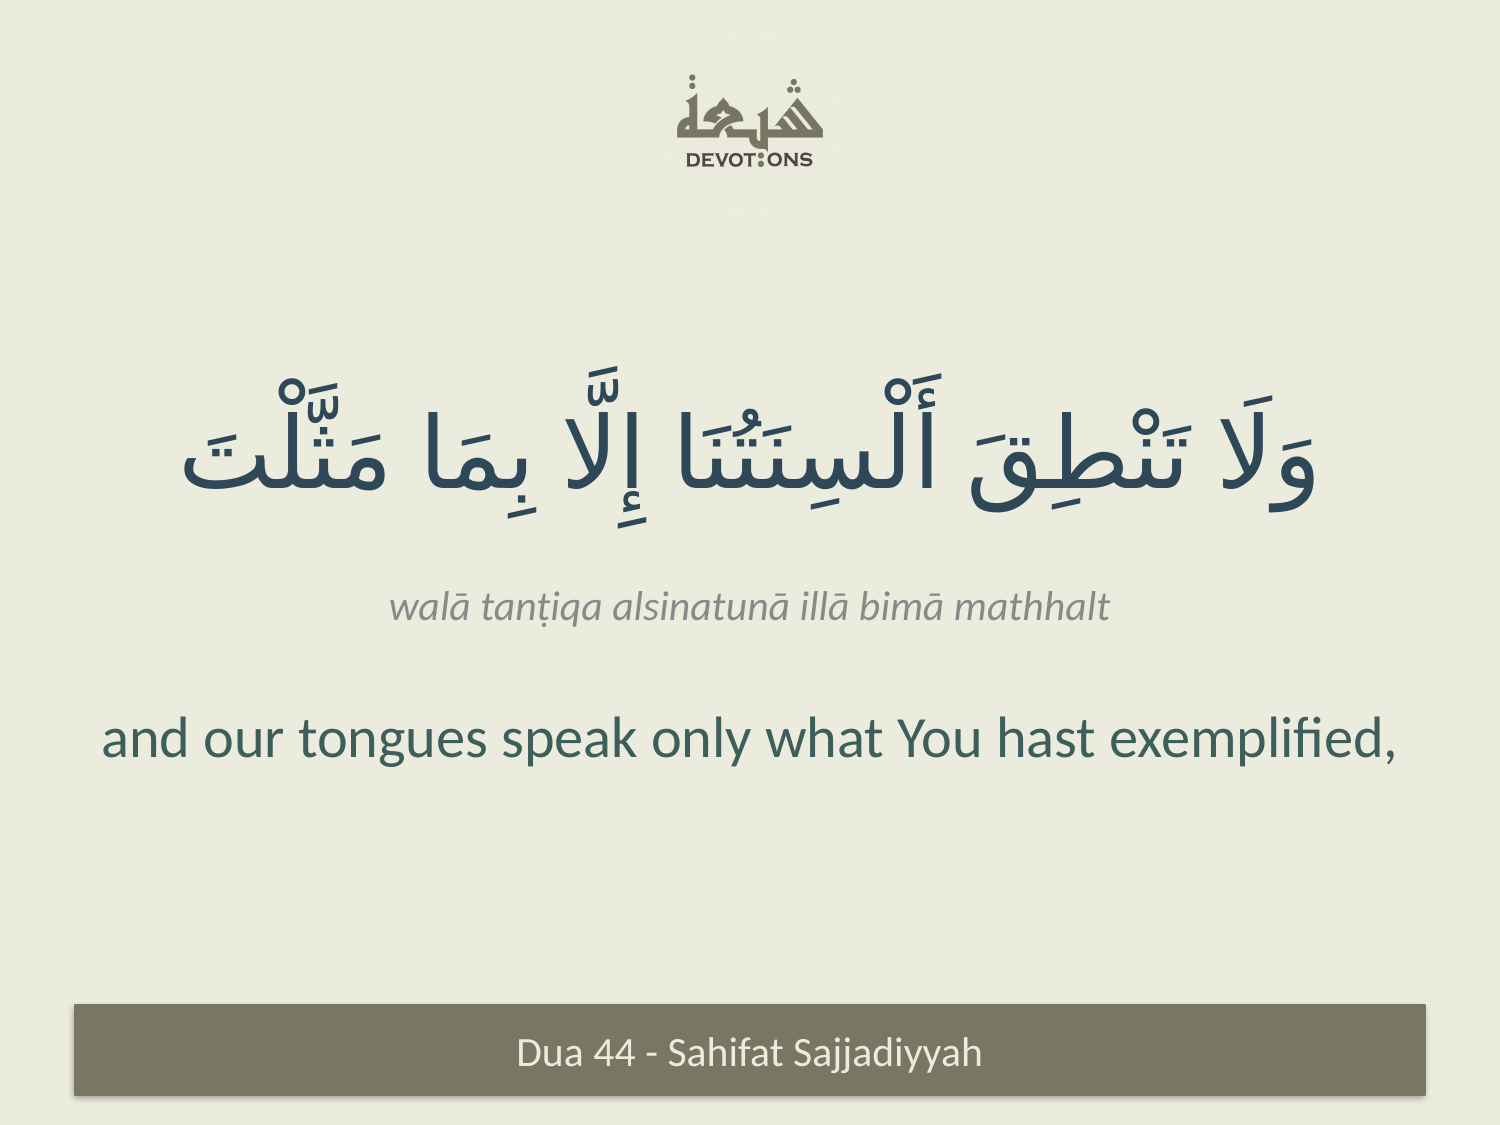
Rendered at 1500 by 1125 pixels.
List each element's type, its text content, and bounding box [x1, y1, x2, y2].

text_box [74, 1004, 1426, 1096]
picture [656, 29, 844, 218]
text_box Dua 44 - Sahifat Sajjadiyyah [501, 1017, 999, 1083]
text_box وَلَا تَنْطِقَ أَلْسِنَتُنَا إِلَّا بِمَا مَثَّلْتَ walā tanṭiqa alsinatunā illā bimā mathhalt and our tongues speak only what You hast exemplified, [74, 381, 1425, 776]
